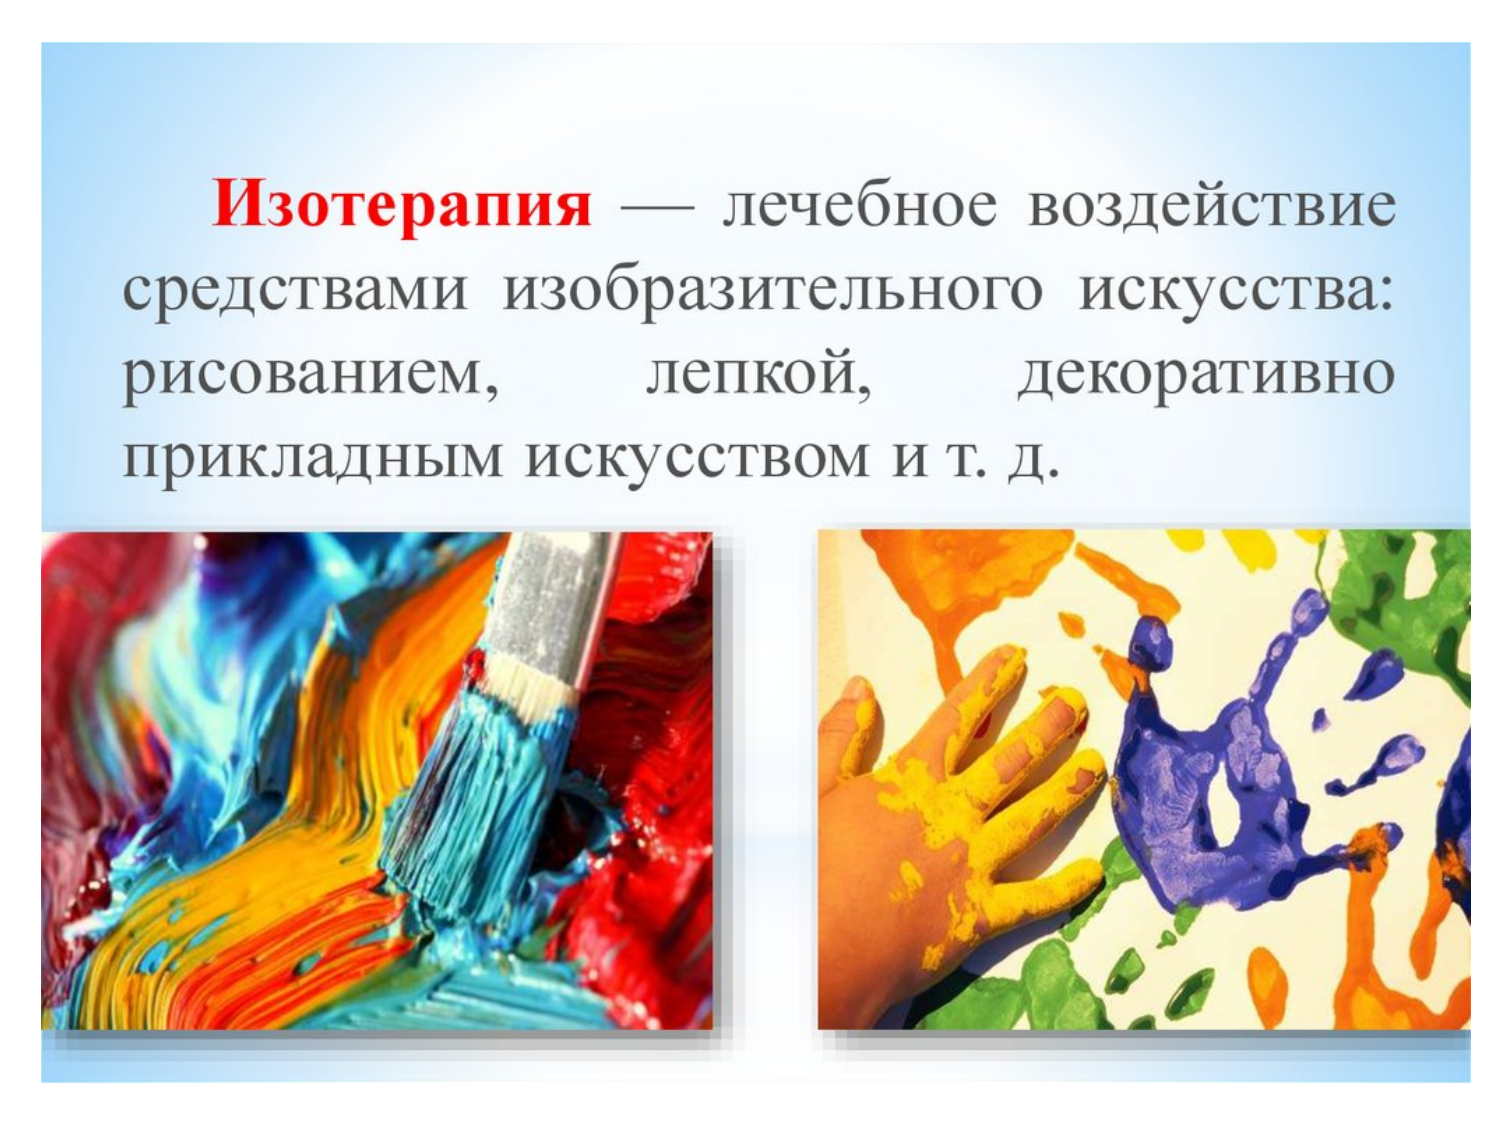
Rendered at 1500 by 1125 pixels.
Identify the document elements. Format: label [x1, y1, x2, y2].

picture [41, 42, 1471, 1083]
